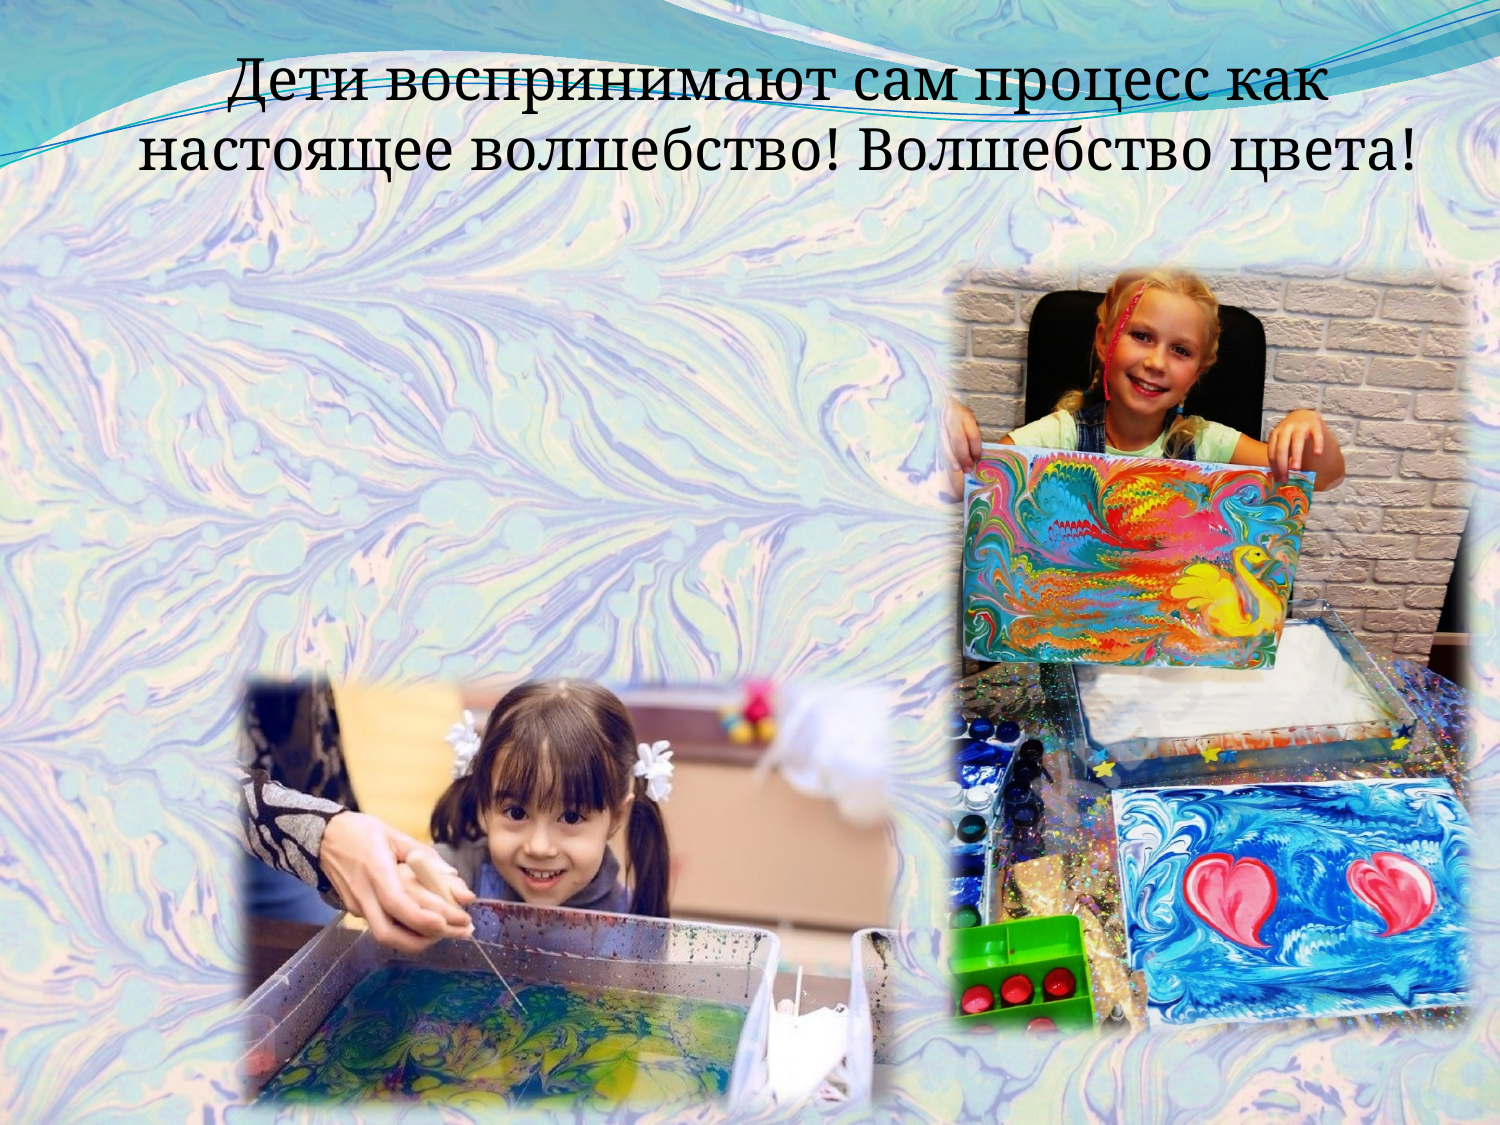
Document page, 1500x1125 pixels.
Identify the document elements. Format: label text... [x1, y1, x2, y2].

picture [224, 663, 911, 1122]
picture [937, 255, 1483, 1044]
text_box Дети воспринимают сам процесс как настоящее волшебство! Волшебство цвета! [74, 34, 1483, 190]
